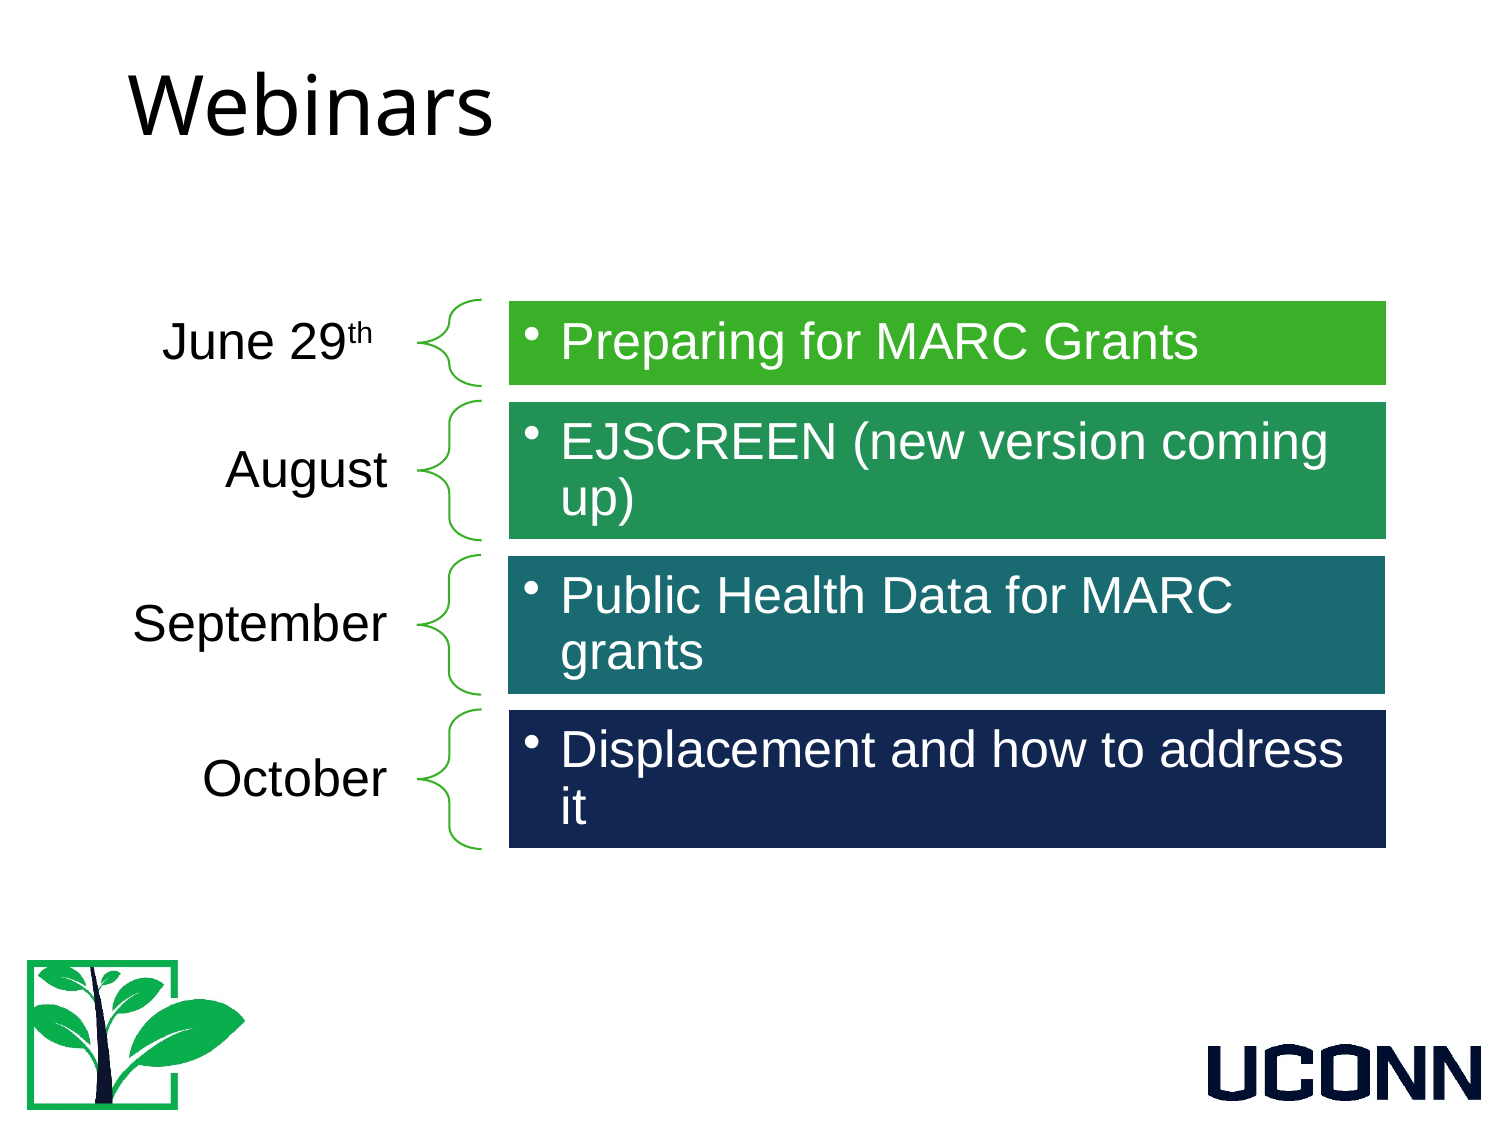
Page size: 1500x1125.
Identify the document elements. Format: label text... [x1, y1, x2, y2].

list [93, 217, 1388, 932]
title Webinars [112, 0, 1407, 218]
picture [1208, 1044, 1481, 1101]
picture [27, 960, 245, 1110]
